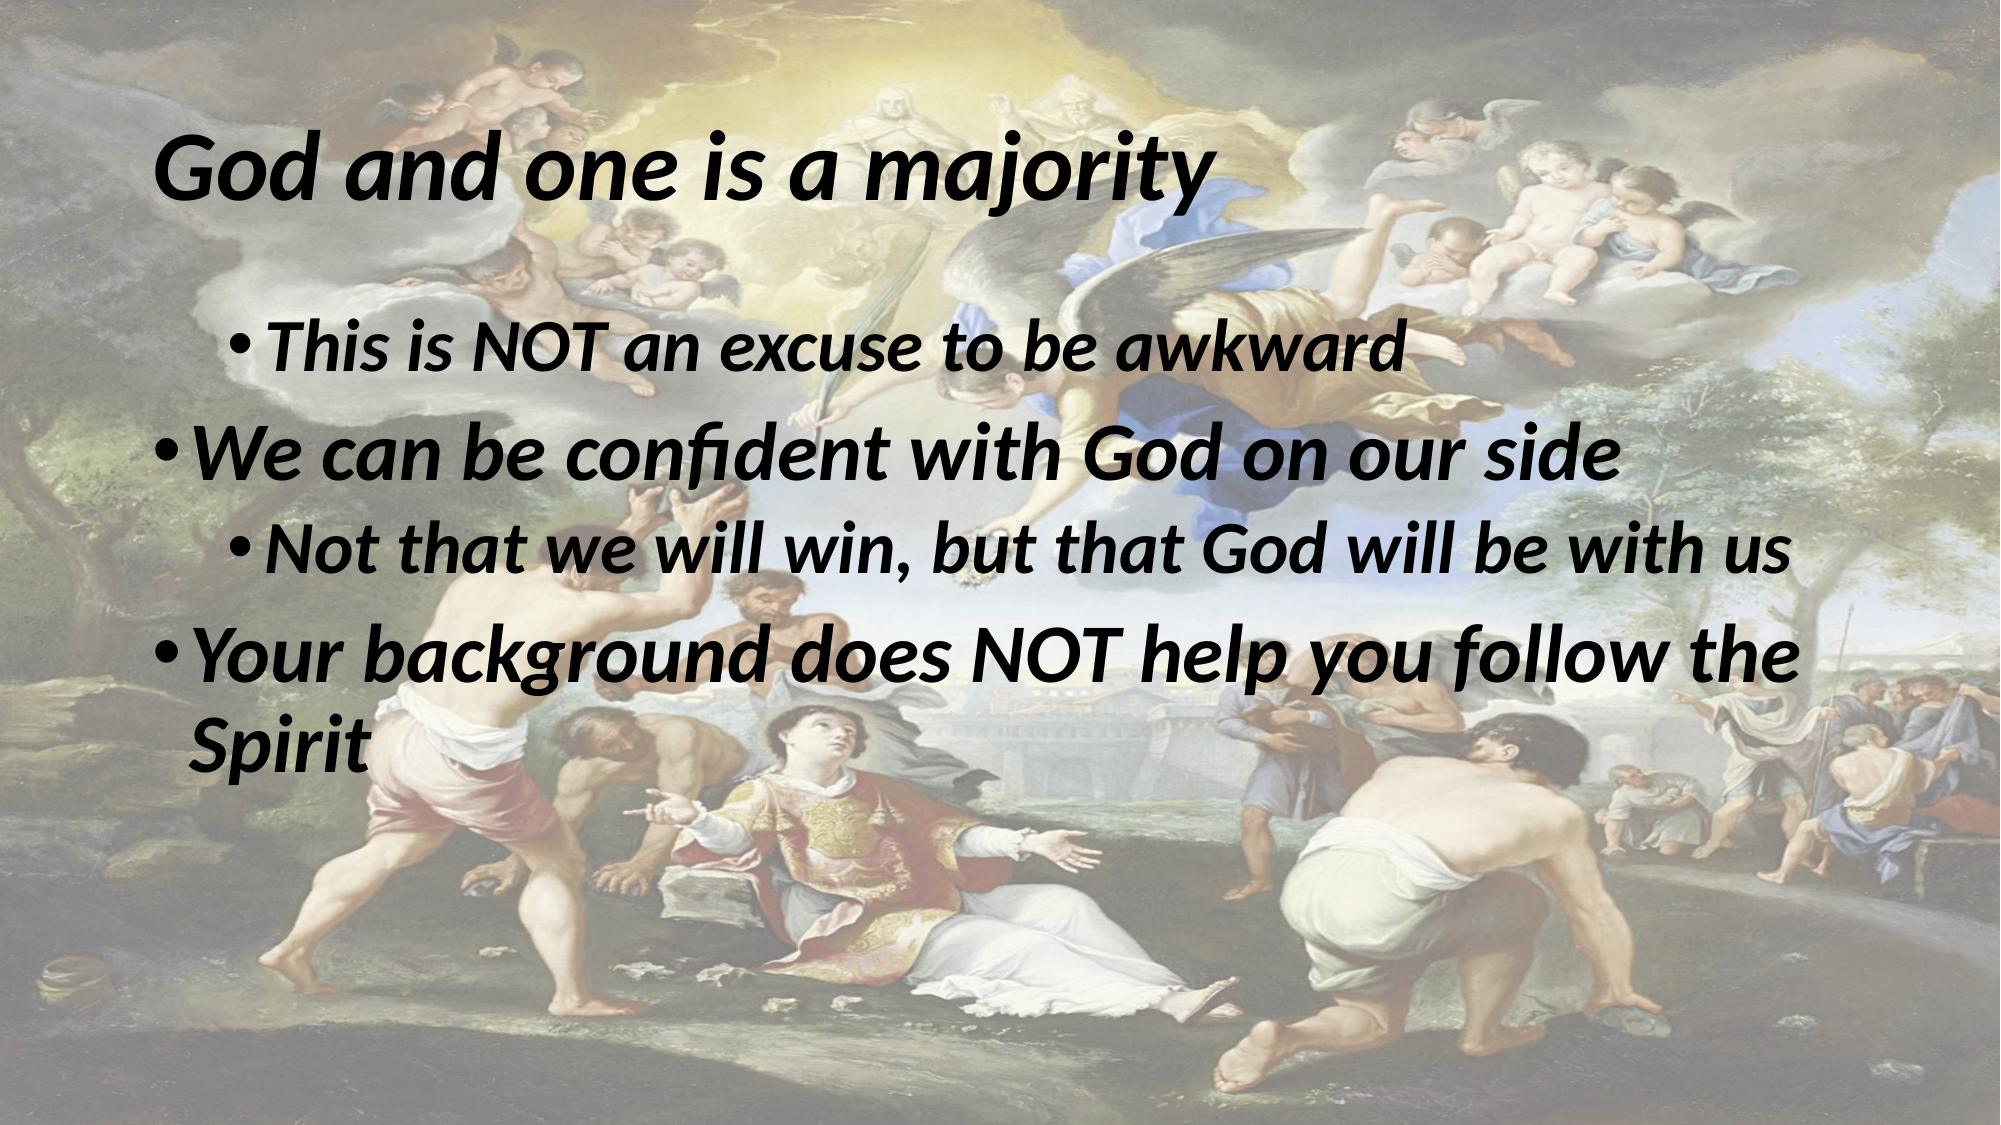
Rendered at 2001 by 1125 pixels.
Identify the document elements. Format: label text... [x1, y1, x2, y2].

title God and one is a majority [137, 59, 1863, 278]
text_box [0, 0, 2000, 1125]
list This is NOT an excuse to be awkward We can be confident with God on our side Not that we will win, but that God will be with us Your background does NOT help you follow the Spirit [137, 299, 1863, 1125]
